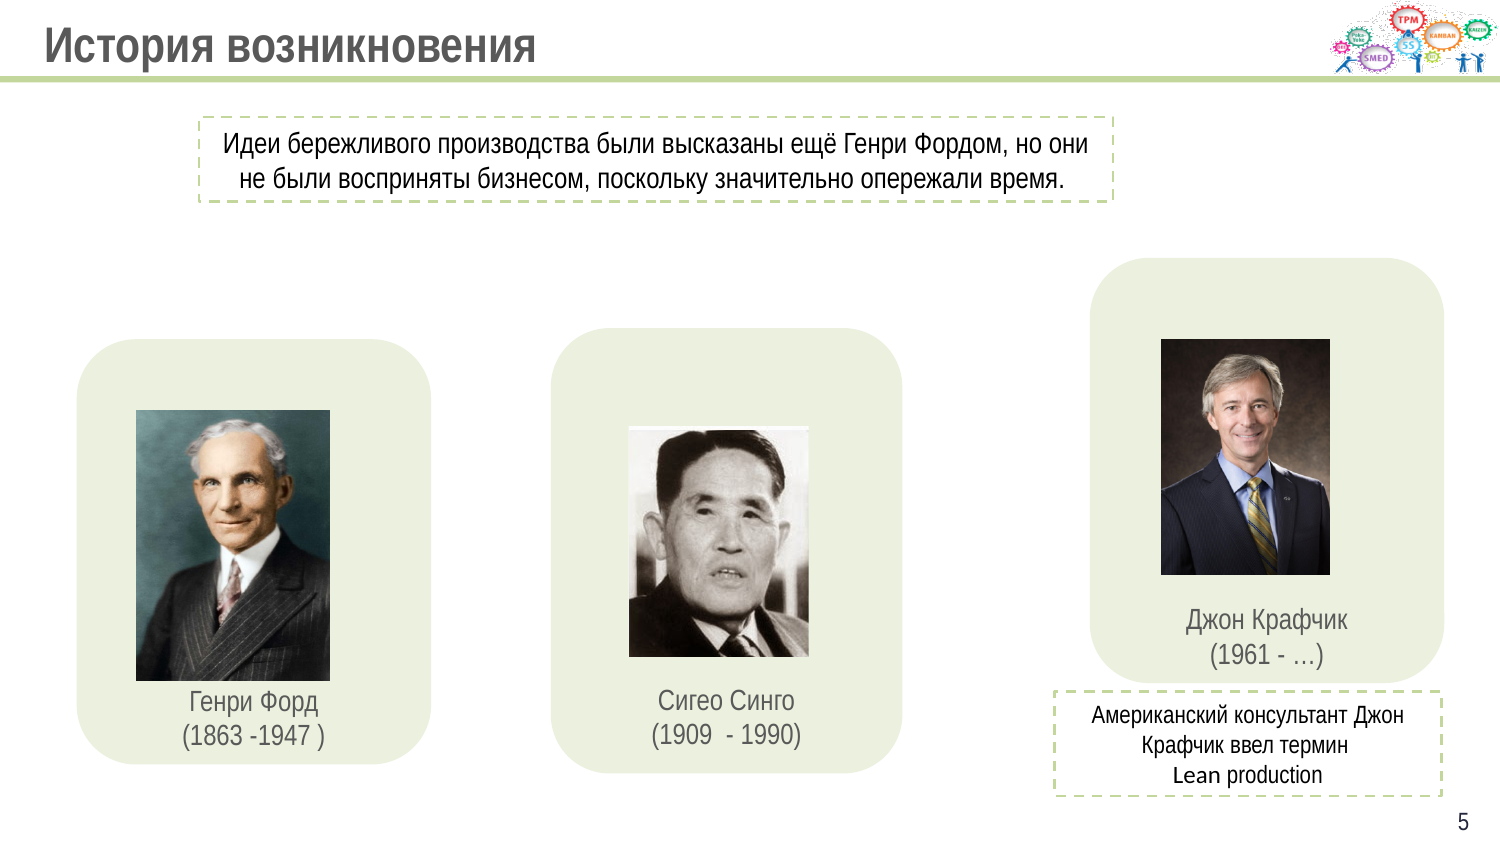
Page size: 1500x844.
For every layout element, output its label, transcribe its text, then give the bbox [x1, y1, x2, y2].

text_box 5 [1435, 803, 1493, 839]
text_box Джон Крафчик (1961 - …) [1087, 255, 1447, 686]
text_box Сигео Синго (1909 - 1990) [548, 326, 905, 776]
picture [1329, 0, 1499, 74]
picture [1161, 339, 1330, 575]
text_box [158, 109, 201, 152]
picture [136, 409, 331, 682]
text_box Генри Форд (1863 -1947 ) [74, 337, 434, 767]
text_box История возникновения [29, 20, 1394, 65]
picture [628, 426, 809, 657]
text_box Идеи бережливого производства были высказаны ещё Генри Фордом, но они не были восприняты бизнесом, поскольку значительно опережали время. [199, 117, 1114, 202]
text_box Американский консультант Джон Крафчик ввел термин Lean production [1054, 691, 1442, 796]
